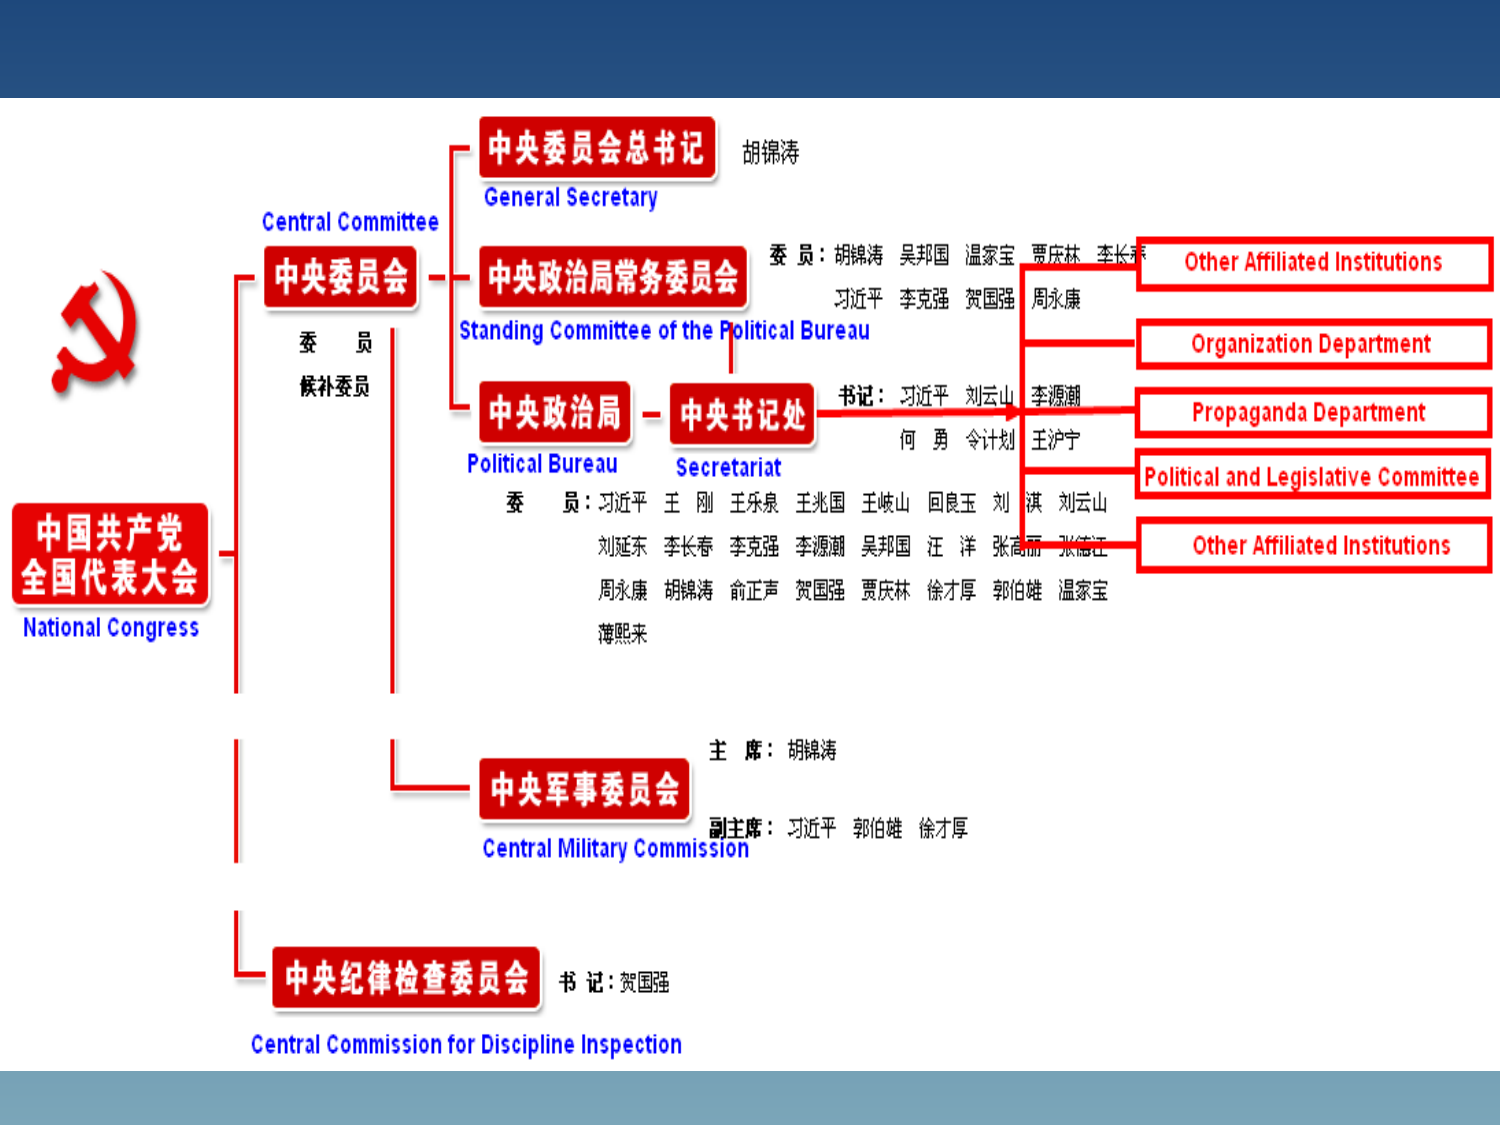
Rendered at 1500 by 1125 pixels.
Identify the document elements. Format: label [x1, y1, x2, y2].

list [0, 98, 1500, 1071]
